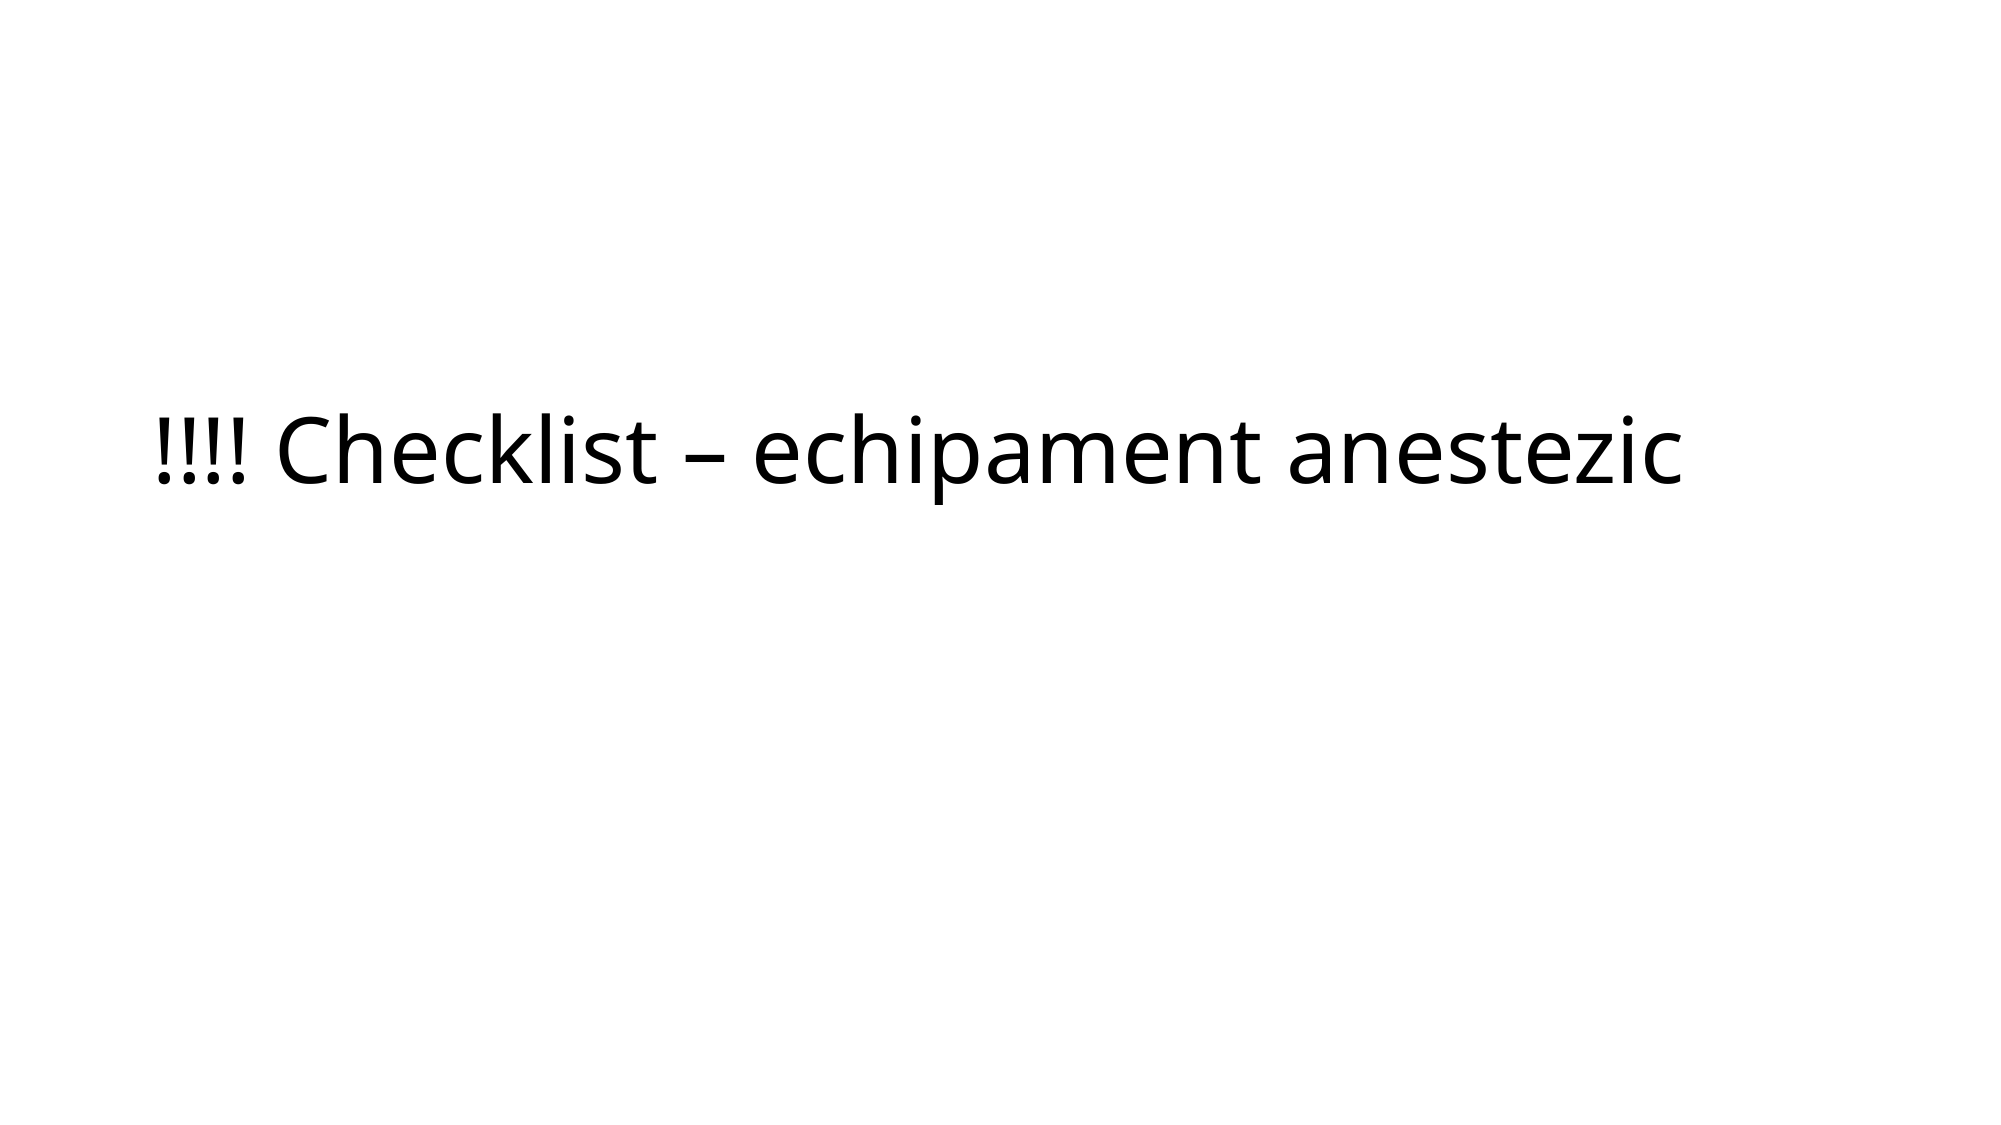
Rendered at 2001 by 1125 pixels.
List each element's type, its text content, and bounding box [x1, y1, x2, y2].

title !!!! Checklist – echipament anestezic [137, 345, 1863, 563]
